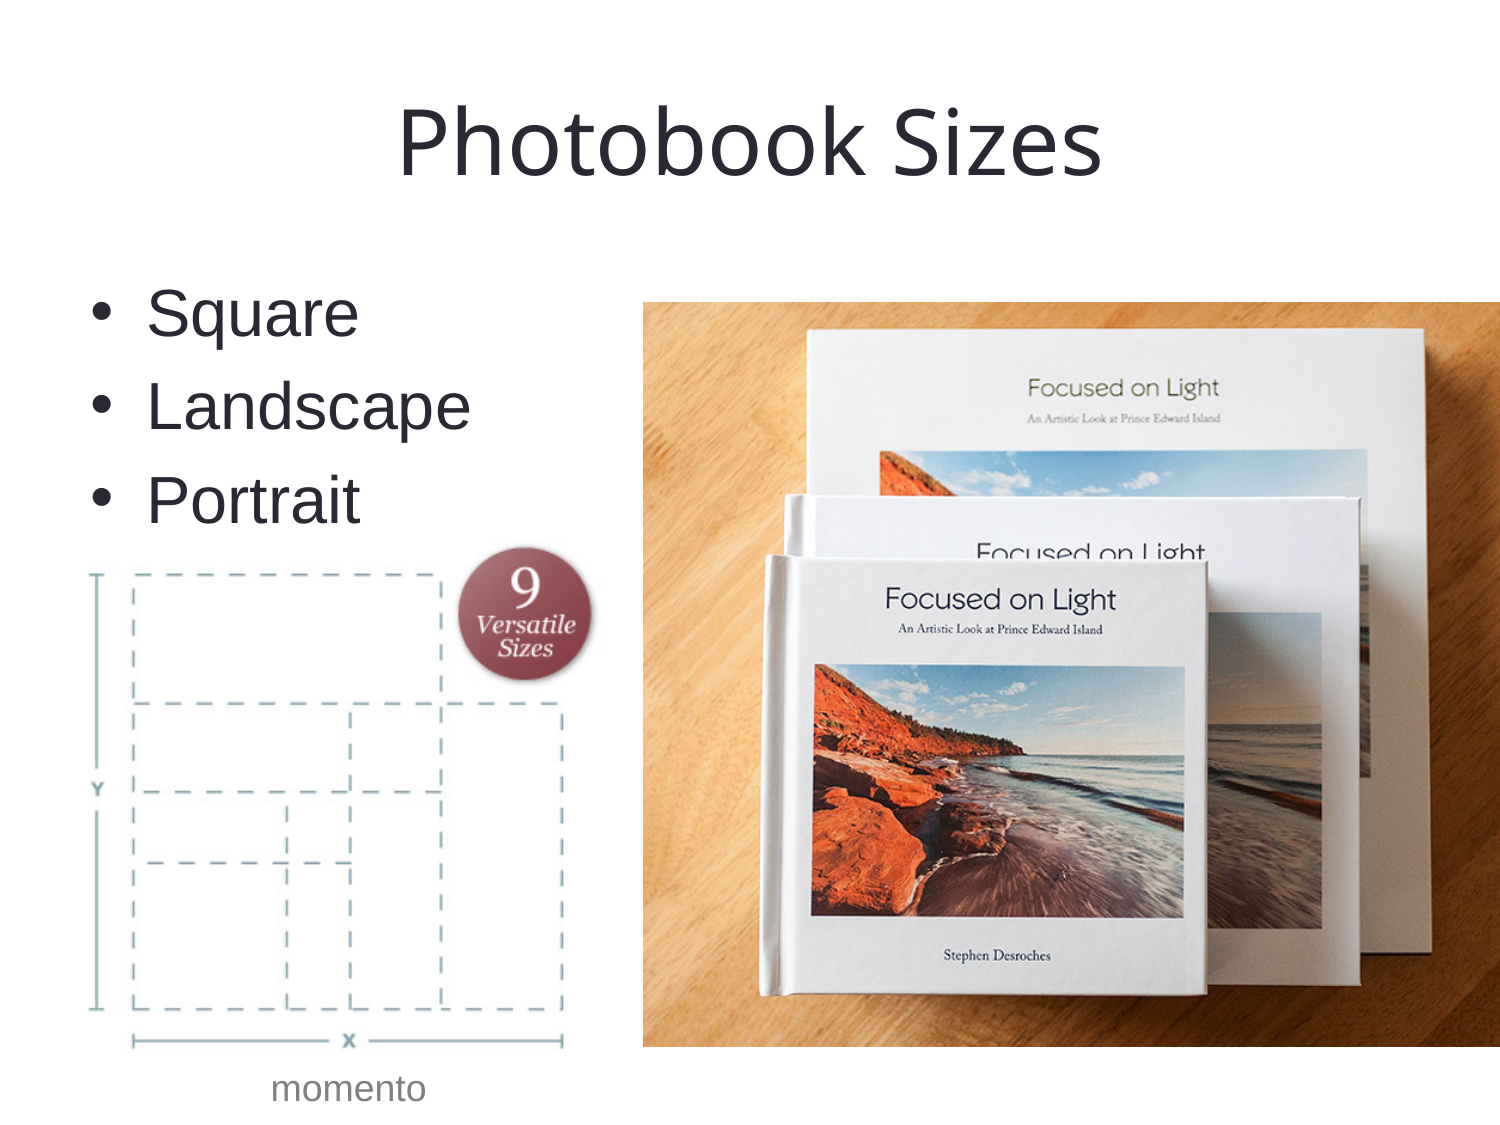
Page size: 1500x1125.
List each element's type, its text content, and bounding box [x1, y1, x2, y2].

picture [643, 302, 1500, 1048]
text_box momento [255, 1082, 442, 1117]
picture [64, 526, 612, 1075]
list Square Landscape Portrait [75, 262, 1425, 1005]
title Photobook Sizes [75, 45, 1425, 233]
